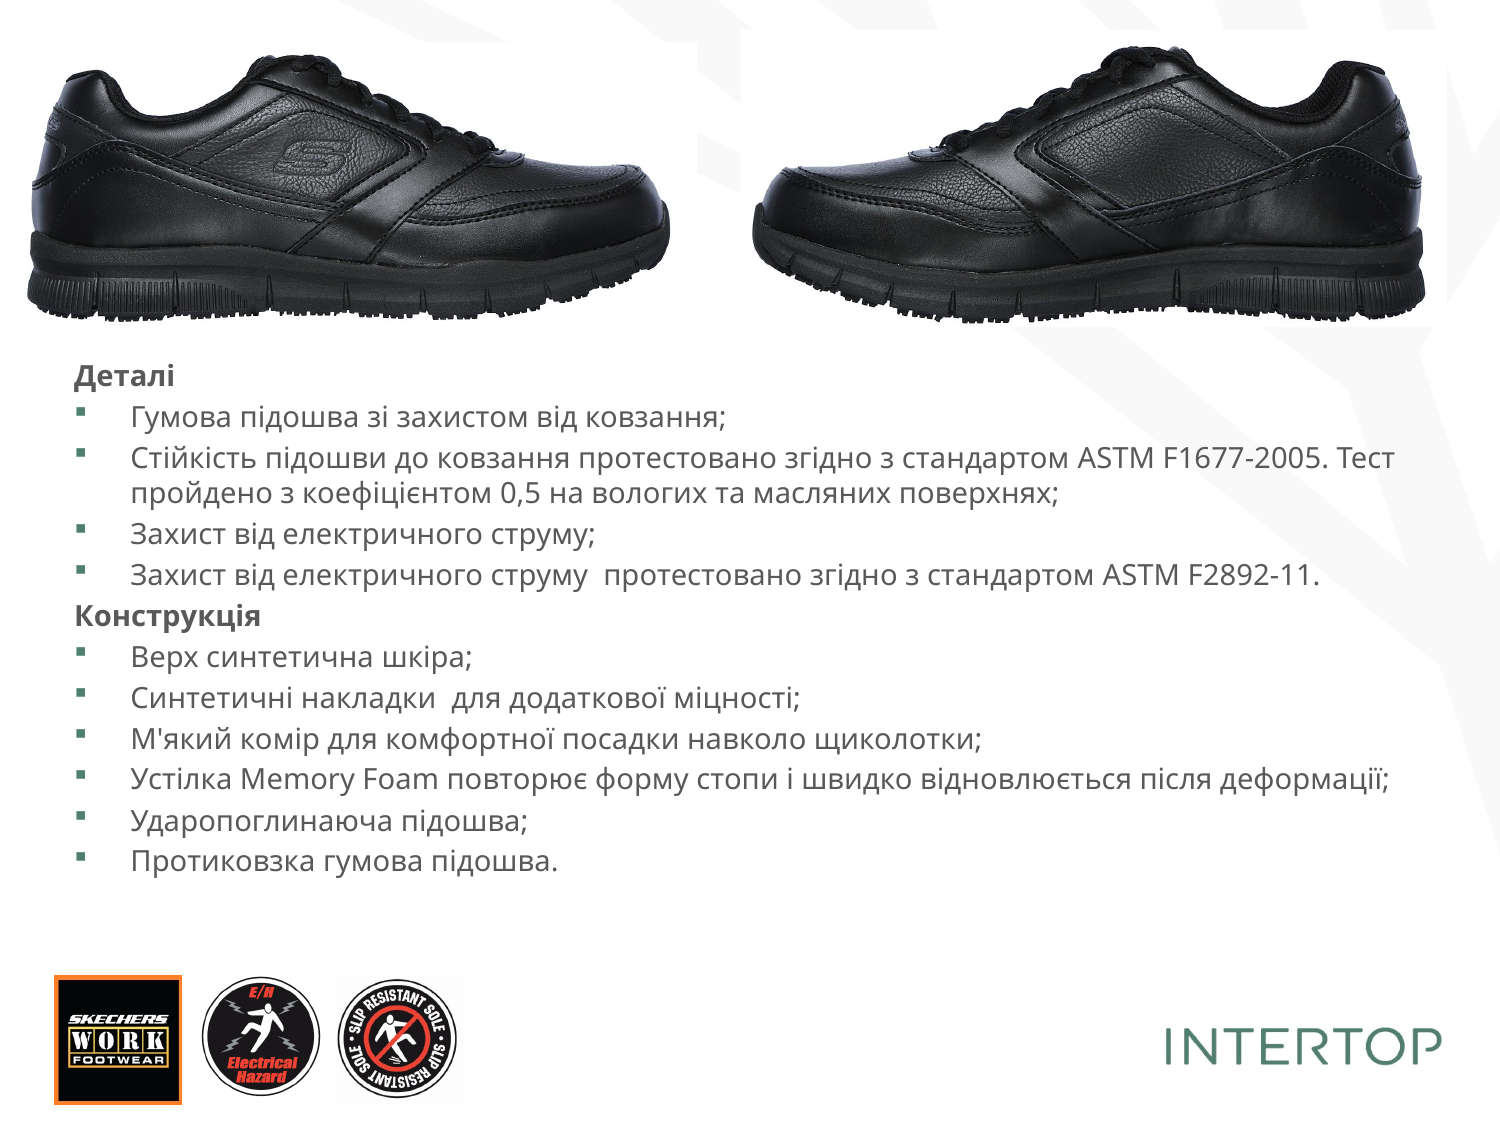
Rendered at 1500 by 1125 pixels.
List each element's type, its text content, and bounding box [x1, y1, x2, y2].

picture [0, 0, 1500, 1125]
list Деталі Гумова підошва зі захистом від ковзання; Стійкість підошви до ковзання протестовано згідно з стандартом ASTM F1677-2005. Тест пройдено з коефіцієнтом 0,5 на вологих та масляних поверхнях; Захист від електричного струму; Захист від електричного струму протестовано згідно з стандартом ASTM F2892-11. Конструкція Верх синтетична шкіра; Синтетичні накладки для додаткової міцності; М'який комір для комфортної посадки навколо щиколотки; Устілка Memory Foam повторює форму стопи і швидко відновлюється після деформації; Ударопоглинаюча підошва; Протиковзка гумова підошва. [59, 349, 1477, 915]
